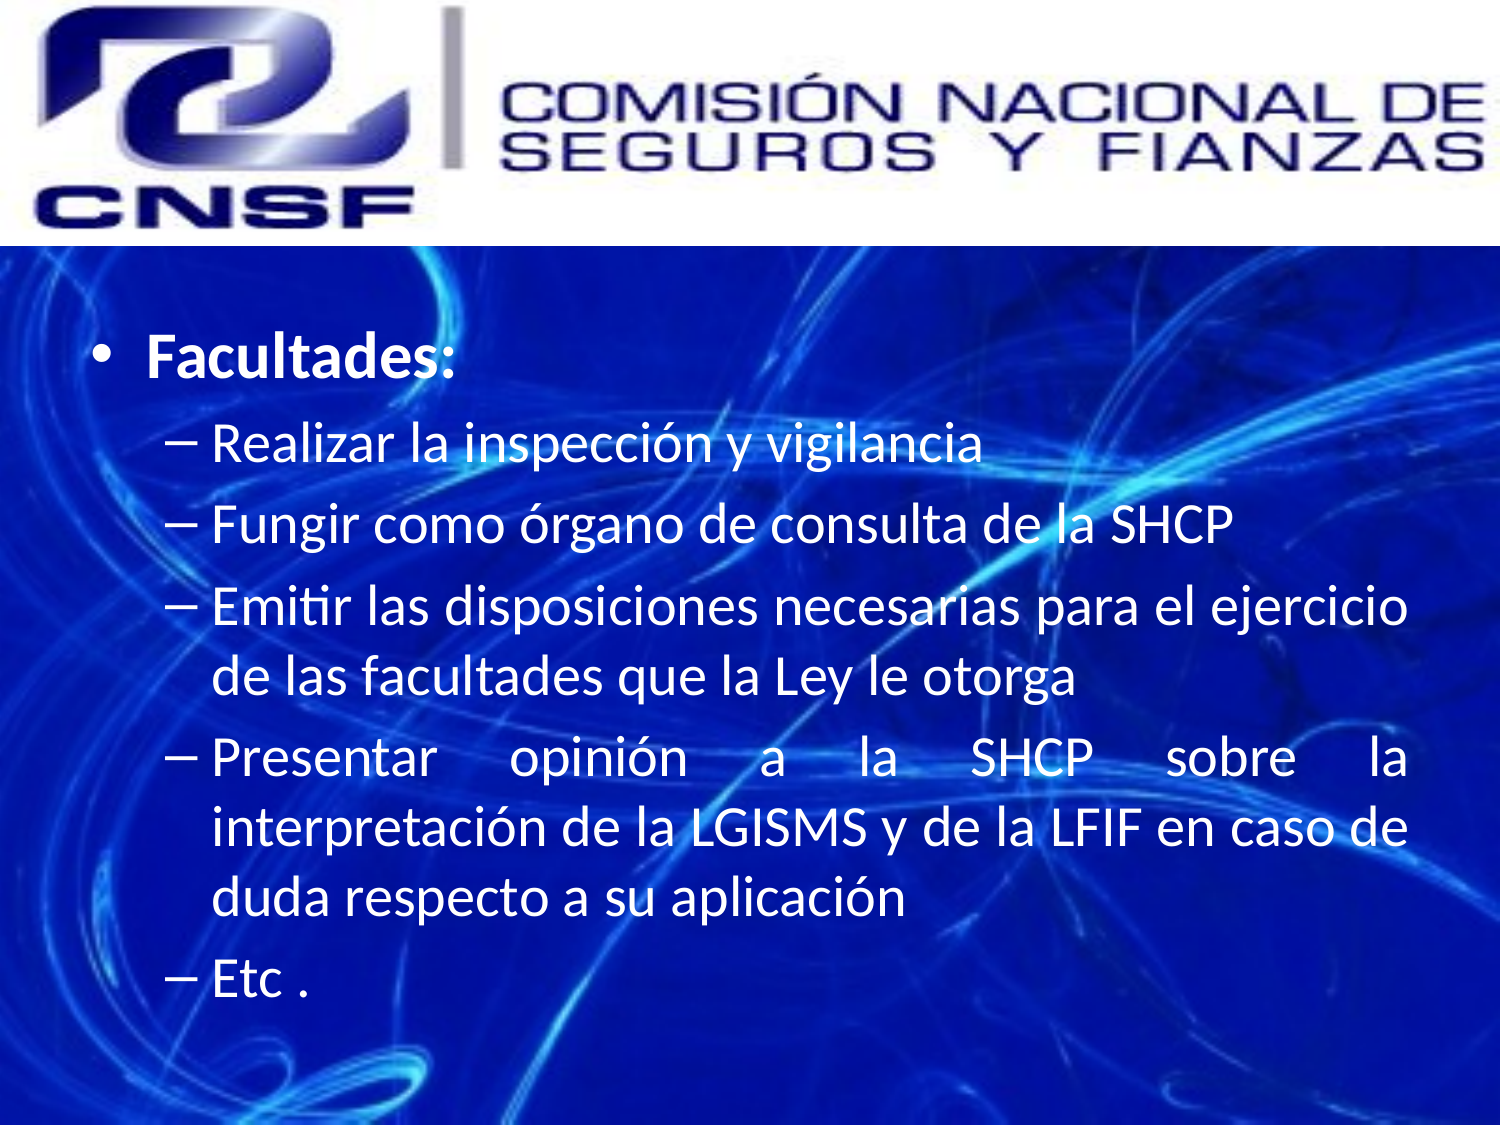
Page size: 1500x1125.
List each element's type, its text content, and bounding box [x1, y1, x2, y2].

list Facultades: Realizar la inspección y vigilancia Fungir como órgano de consulta de la SHCP Emitir las disposiciones necesarias para el ejercicio de las facultades que la Ley le otorga Presentar opinión a la SHCP sobre la interpretación de la LGISMS y de la LFIF en caso de duda respecto a su aplicación Etc . [75, 304, 1425, 1079]
picture [0, 0, 1500, 1125]
